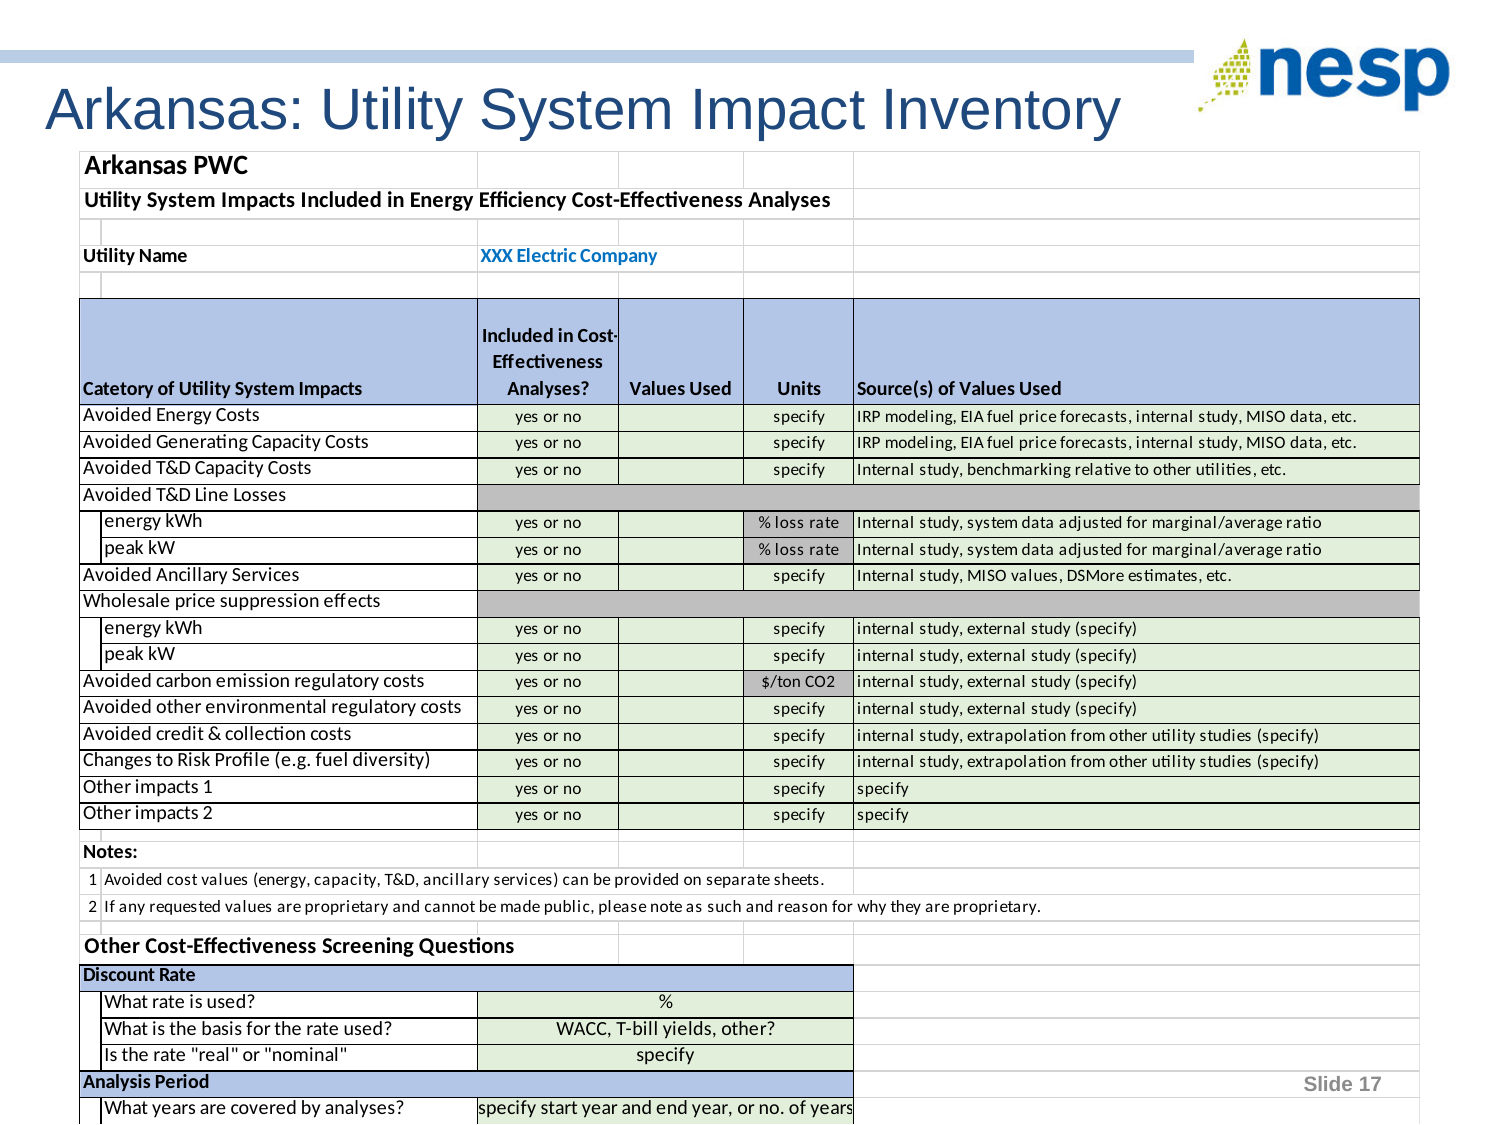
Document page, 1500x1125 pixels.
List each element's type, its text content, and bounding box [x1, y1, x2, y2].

picture [78, 150, 1422, 1125]
title Arkansas: Utility System Impact Inventory [13, 53, 1500, 169]
picture [1183, 30, 1462, 53]
